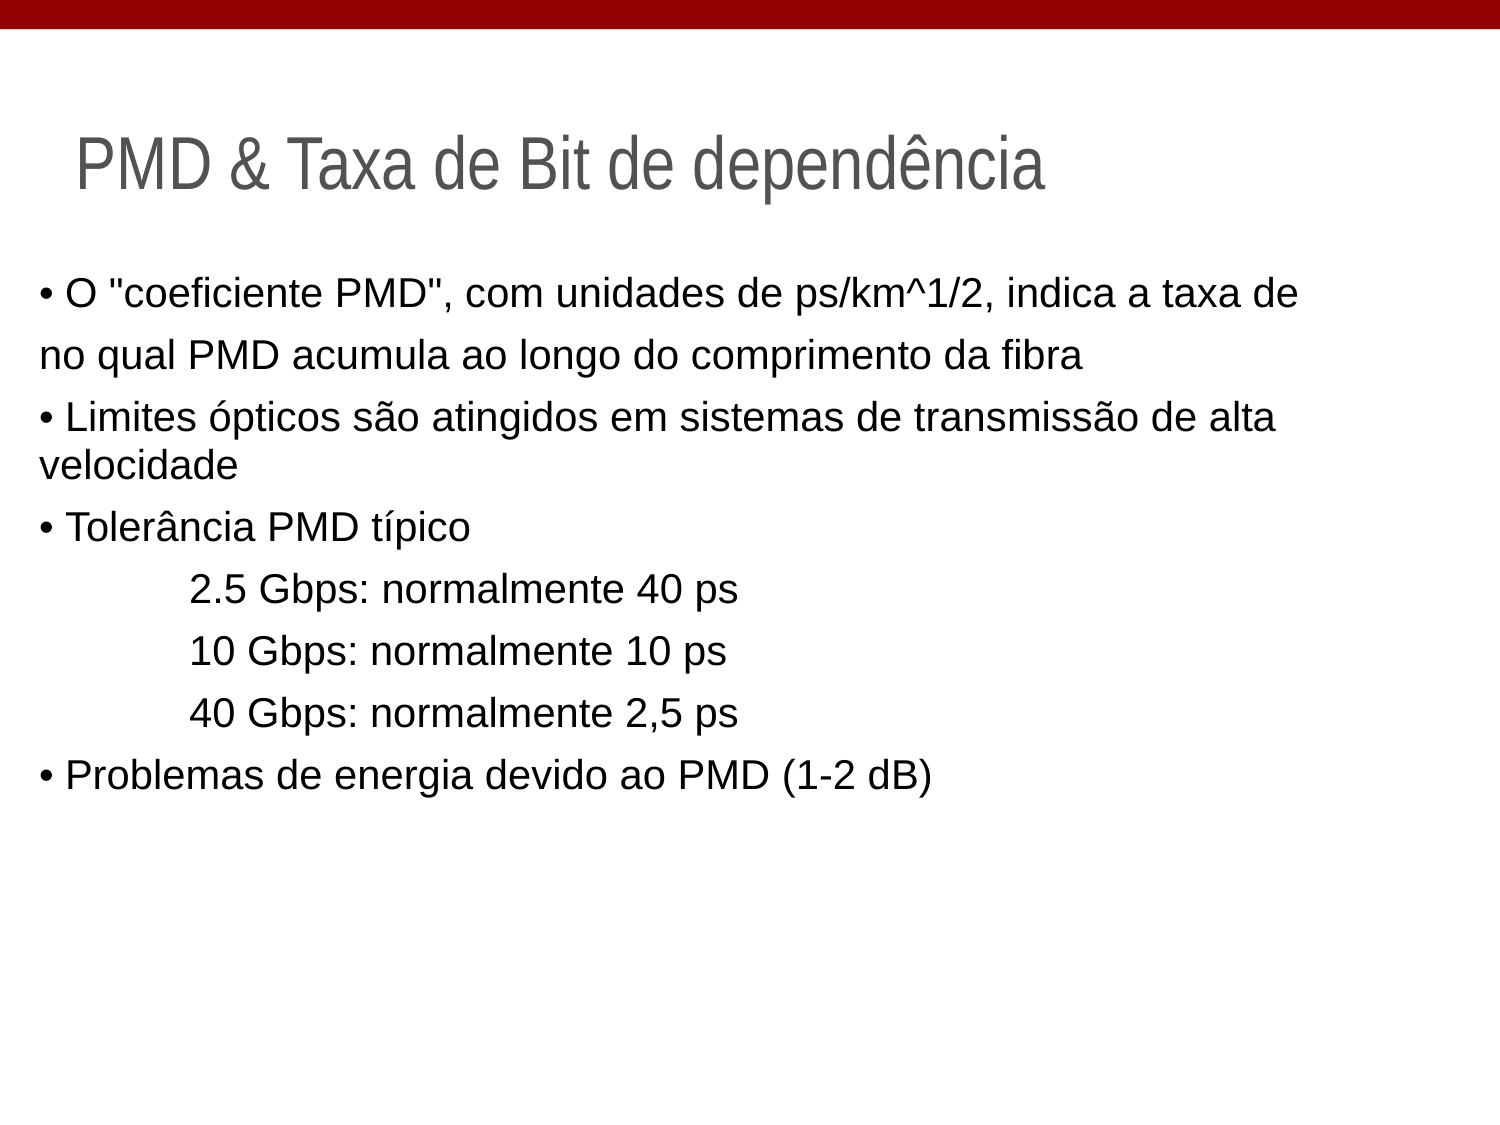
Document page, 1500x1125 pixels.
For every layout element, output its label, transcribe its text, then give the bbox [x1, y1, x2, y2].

title PMD & Taxa de Bit de dependência [62, 74, 1444, 213]
list • O "coeficiente PMD", com unidades de ps/km^1/2, indica a taxa de no qual PMD acumula ao longo do comprimento da fibra • Limites ópticos são atingidos em sistemas de transmissão de alta velocidade • Tolerância PMD típico 2.5 Gbps: normalmente 40 ps 10 Gbps: normalmente 10 ps 40 Gbps: normalmente 2,5 ps • Problemas de energia devido ao PMD (1-2 dB) [25, 262, 1500, 1065]
